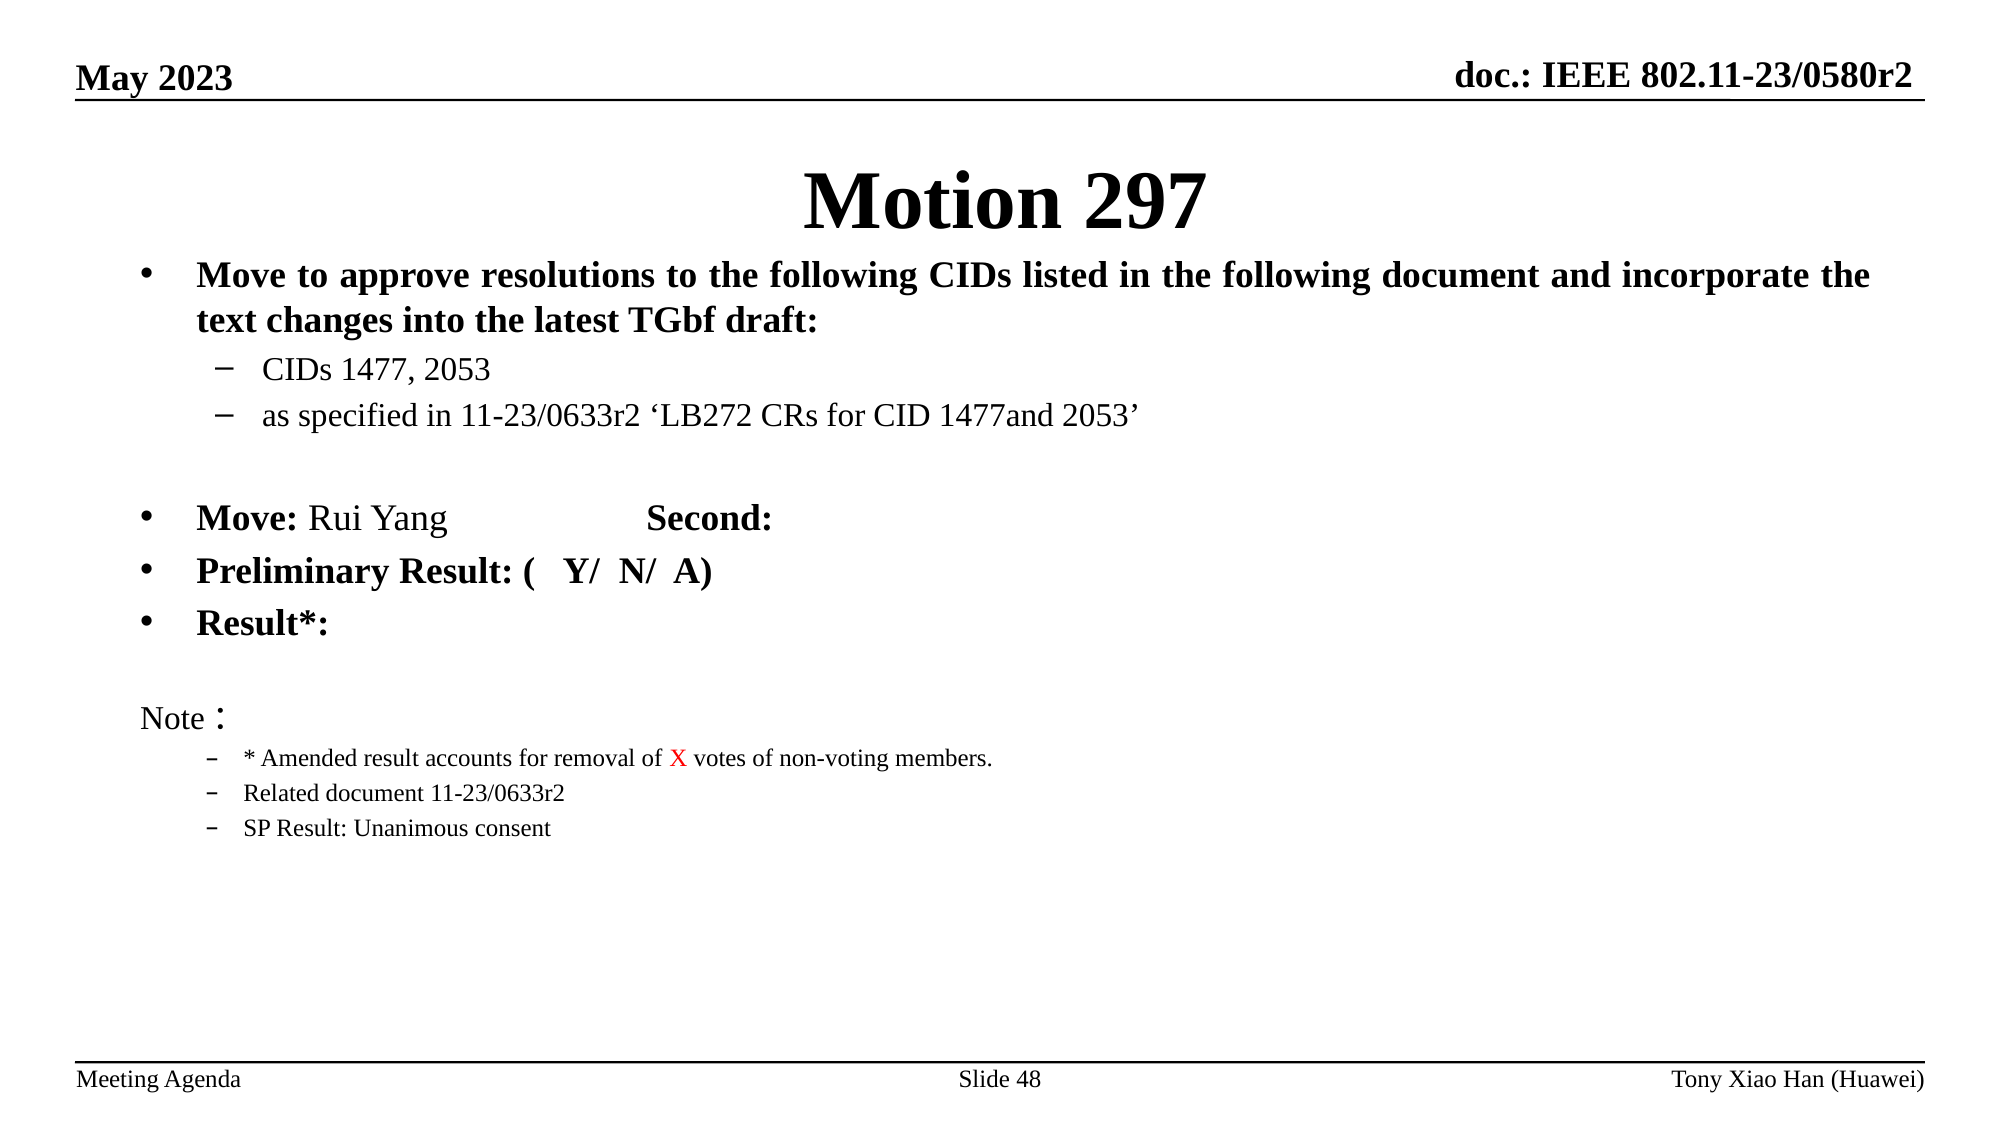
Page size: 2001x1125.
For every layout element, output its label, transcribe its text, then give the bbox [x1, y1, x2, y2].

text_box Move to approve resolutions to the following CIDs listed in the following document and incorporate the text changes into the latest TGbf draft: CIDs 1477, 2053 as specified in 11-23/0633r2 ‘LB272 CRs for CID 1477and 2053’ Move: Rui Yang Second: Preliminary Result: ( Y/ N/ A) Result*: Note： * Amended result accounts for removal of X votes of non-voting members. Related document 11-23/0633r2 SP Result: Unanimous consent [125, 212, 1888, 900]
text_box Motion 297 [368, 137, 1644, 212]
